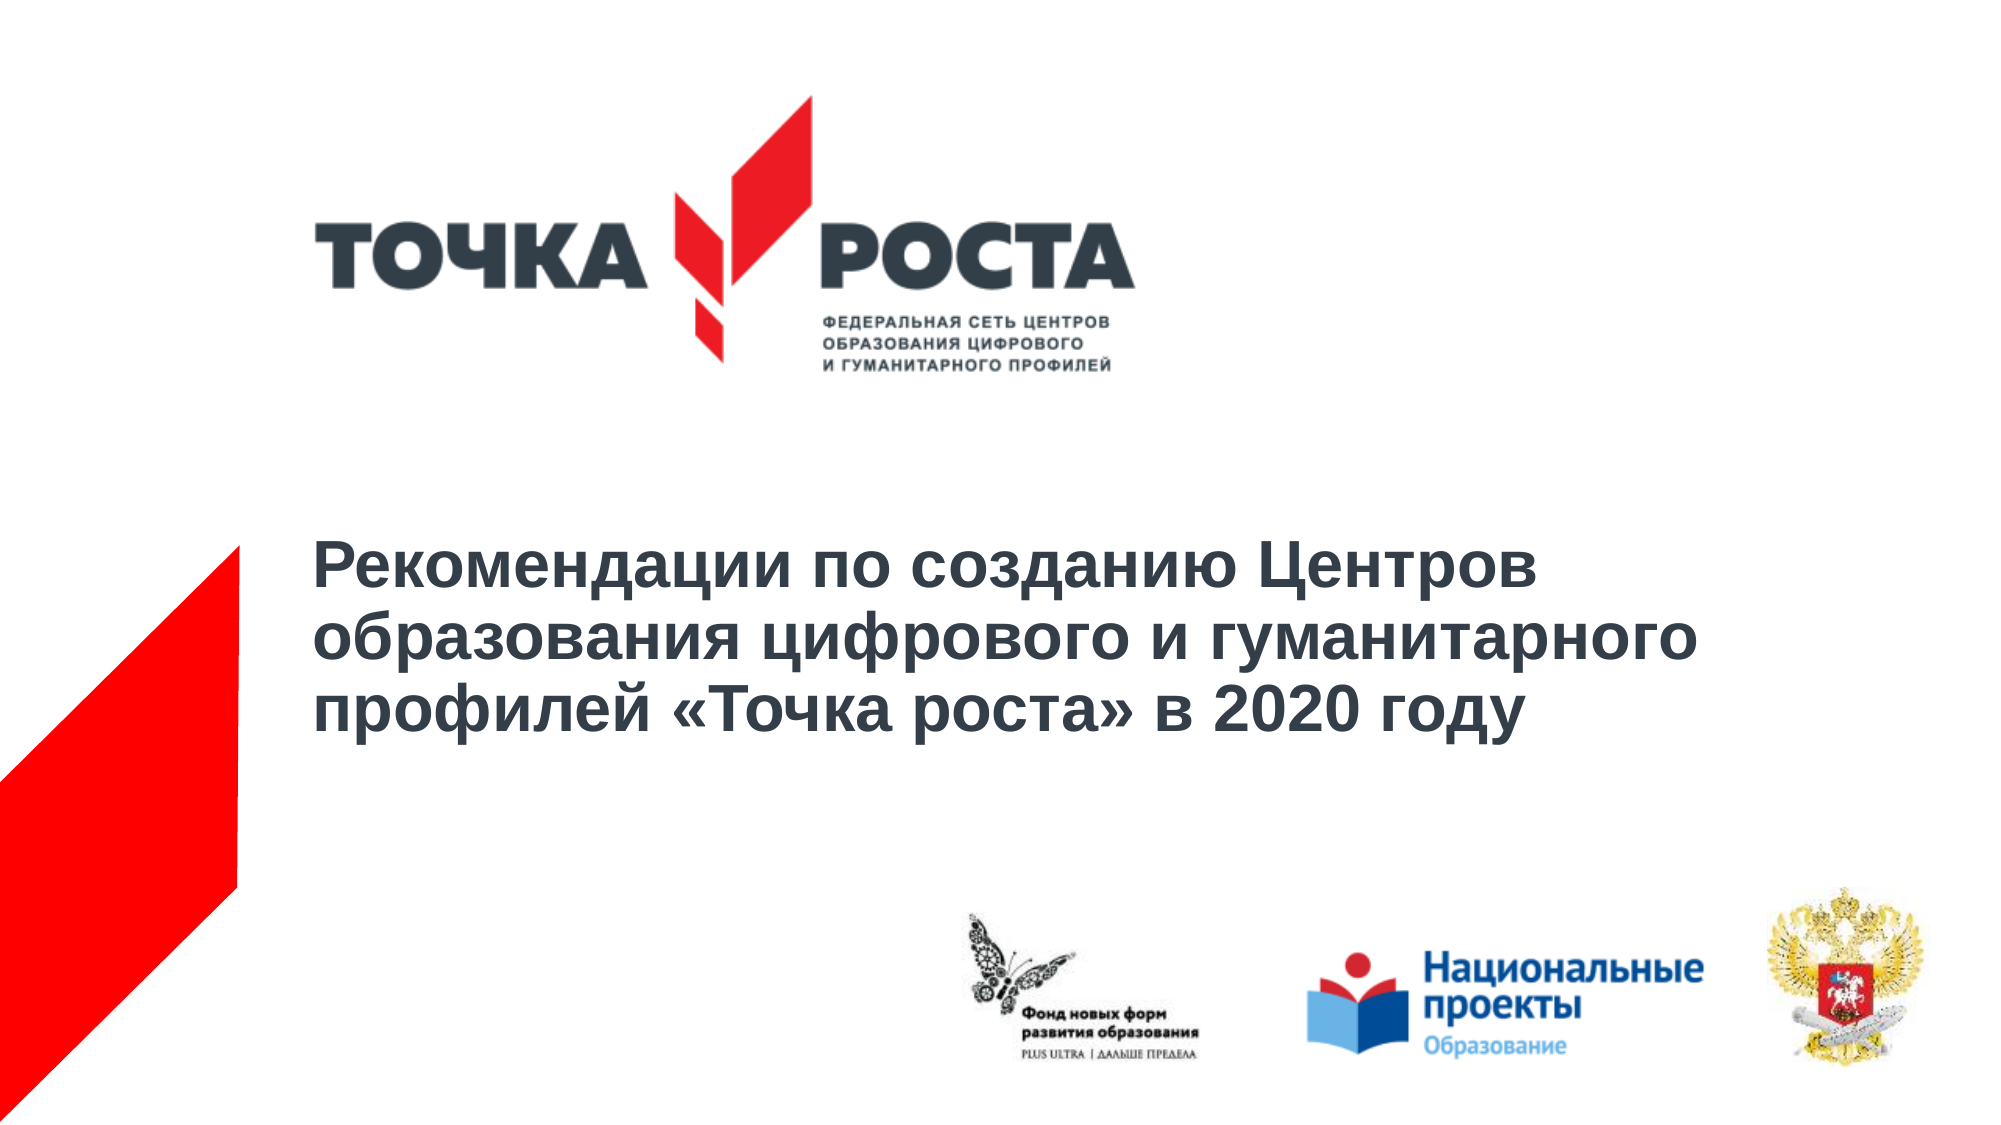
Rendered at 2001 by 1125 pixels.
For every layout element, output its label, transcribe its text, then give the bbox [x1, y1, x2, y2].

picture [1302, 945, 1710, 1066]
text_box [0, 545, 240, 1122]
picture [286, 67, 1219, 414]
title Рекомендации по созданию Центров образования цифрового и гуманитарного профилей «Точка роста» в 2020 году [303, 521, 1833, 794]
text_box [936, 886, 1930, 1067]
